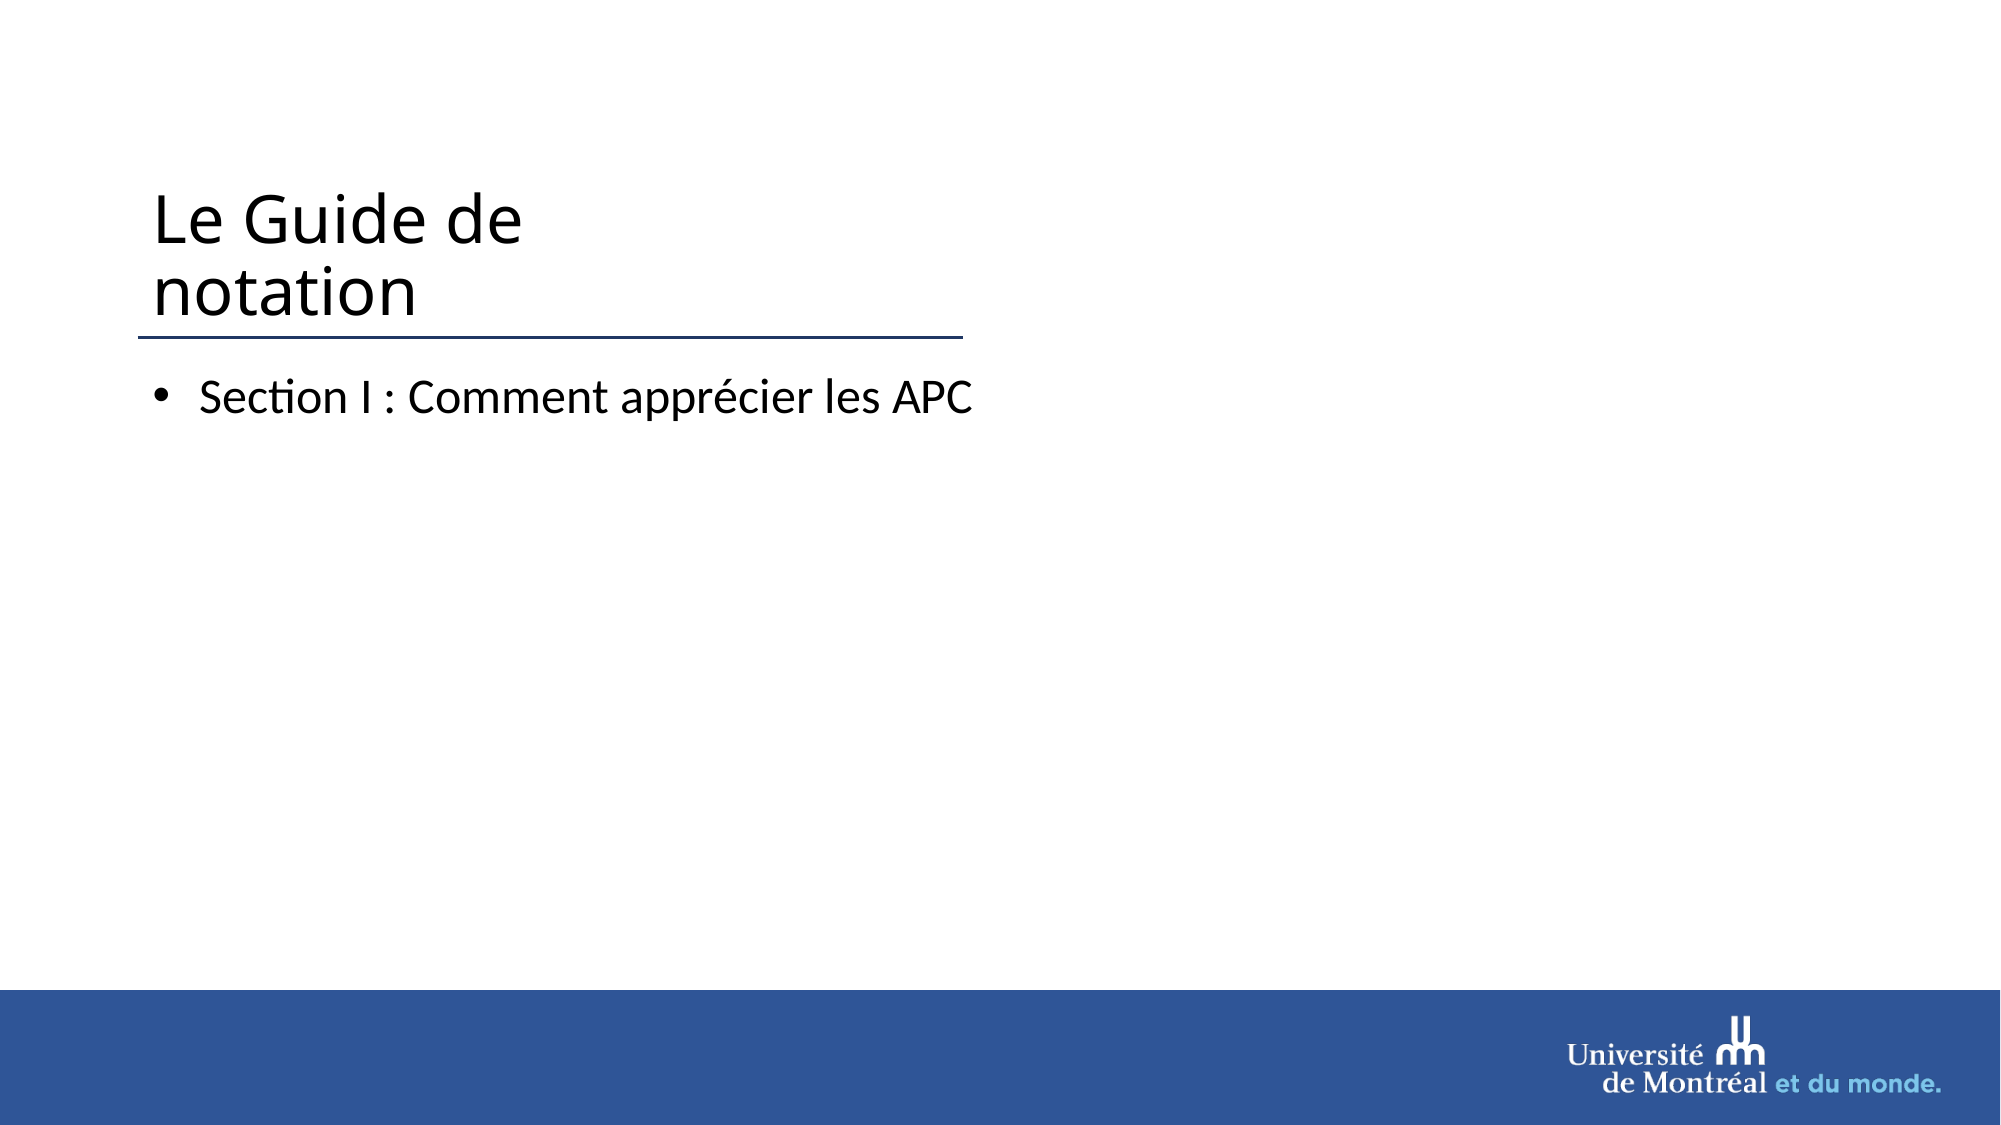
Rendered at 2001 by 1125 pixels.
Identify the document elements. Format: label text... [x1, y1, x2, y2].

list Section I : Comment apprécier les APC [137, 363, 1171, 963]
picture [1516, 989, 2000, 1125]
title Le Guide de notation [137, 75, 783, 336]
